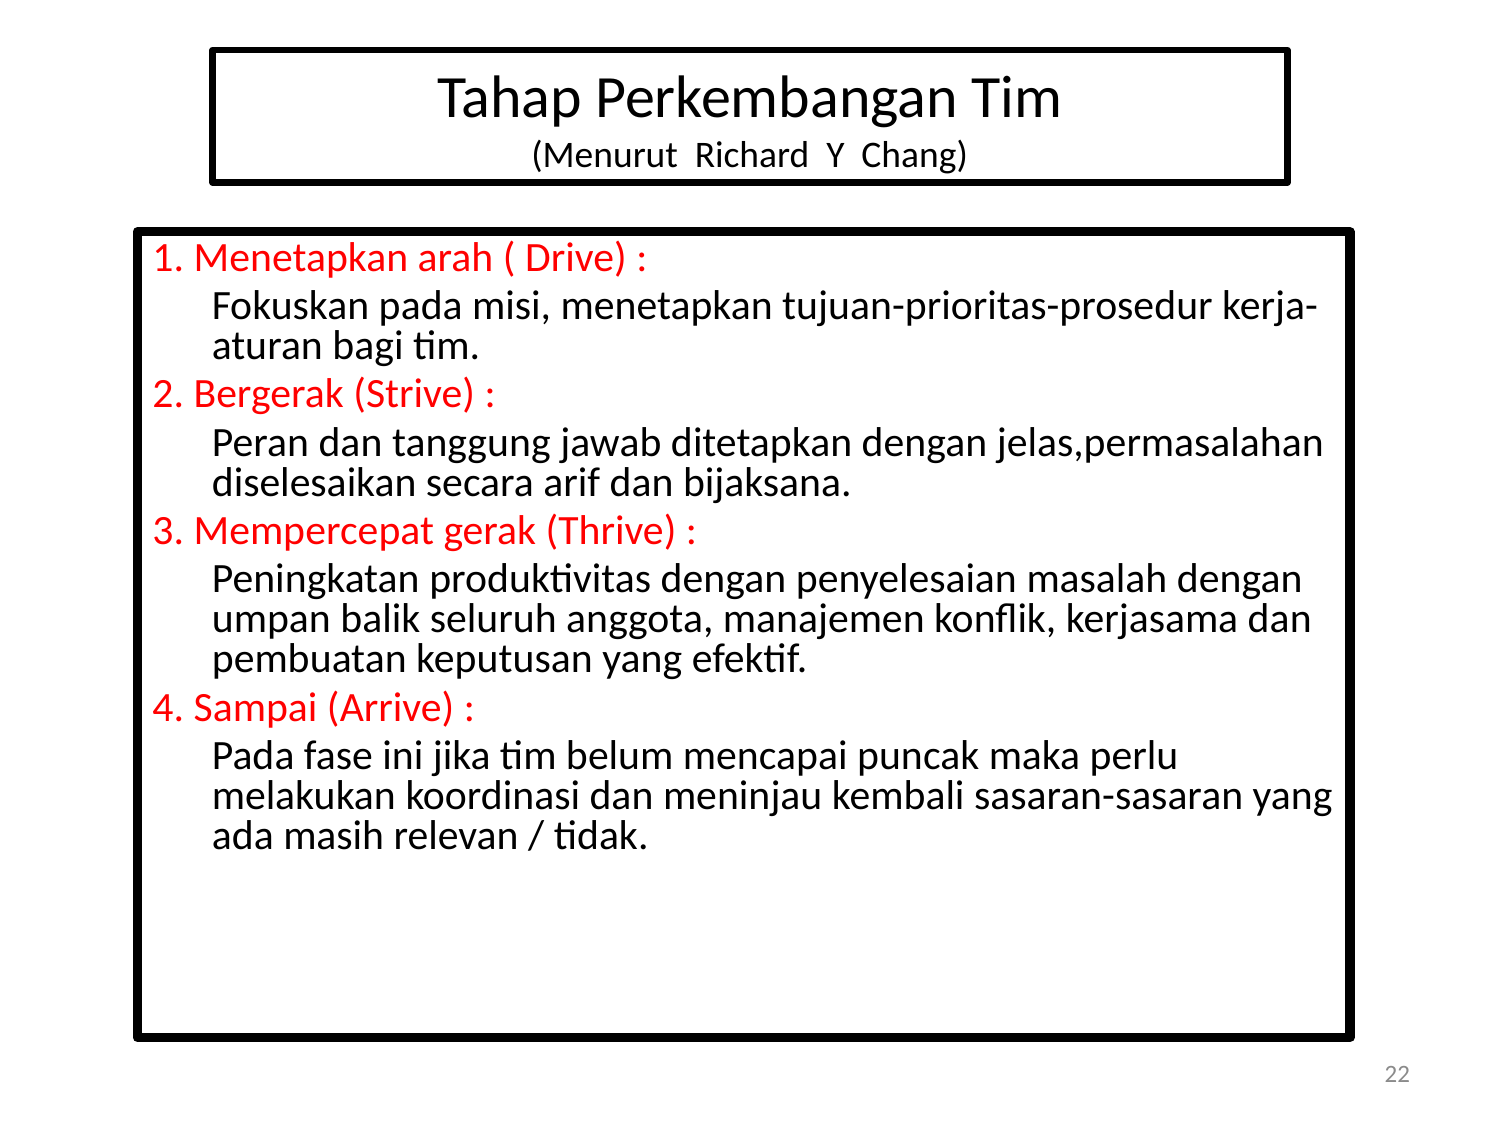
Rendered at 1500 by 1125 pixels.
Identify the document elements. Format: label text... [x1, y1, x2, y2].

slide_number 22 [1074, 1042, 1425, 1103]
title Tahap Perkembangan Tim (Menurut Richard Y Chang) [212, 50, 1288, 183]
list 1. Menetapkan arah ( Drive) : Fokuskan pada misi, menetapkan tujuan-prioritas-prosedur kerja-aturan bagi tim. 2. Bergerak (Strive) : Peran dan tanggung jawab ditetapkan dengan jelas,permasalahan diselesaikan secara arif dan bijaksana. 3. Mempercepat gerak (Thrive) : Peningkatan produktivitas dengan penyelesaian masalah dengan umpan balik seluruh anggota, manajemen konflik, kerjasama dan pembuatan keputusan yang efektif. 4. Sampai (Arrive) : Pada fase ini jika tim belum mencapai puncak maka perlu melakukan koordinasi dan meninjau kembali sasaran-sasaran yang ada masih relevan / tidak. [137, 231, 1350, 1038]
